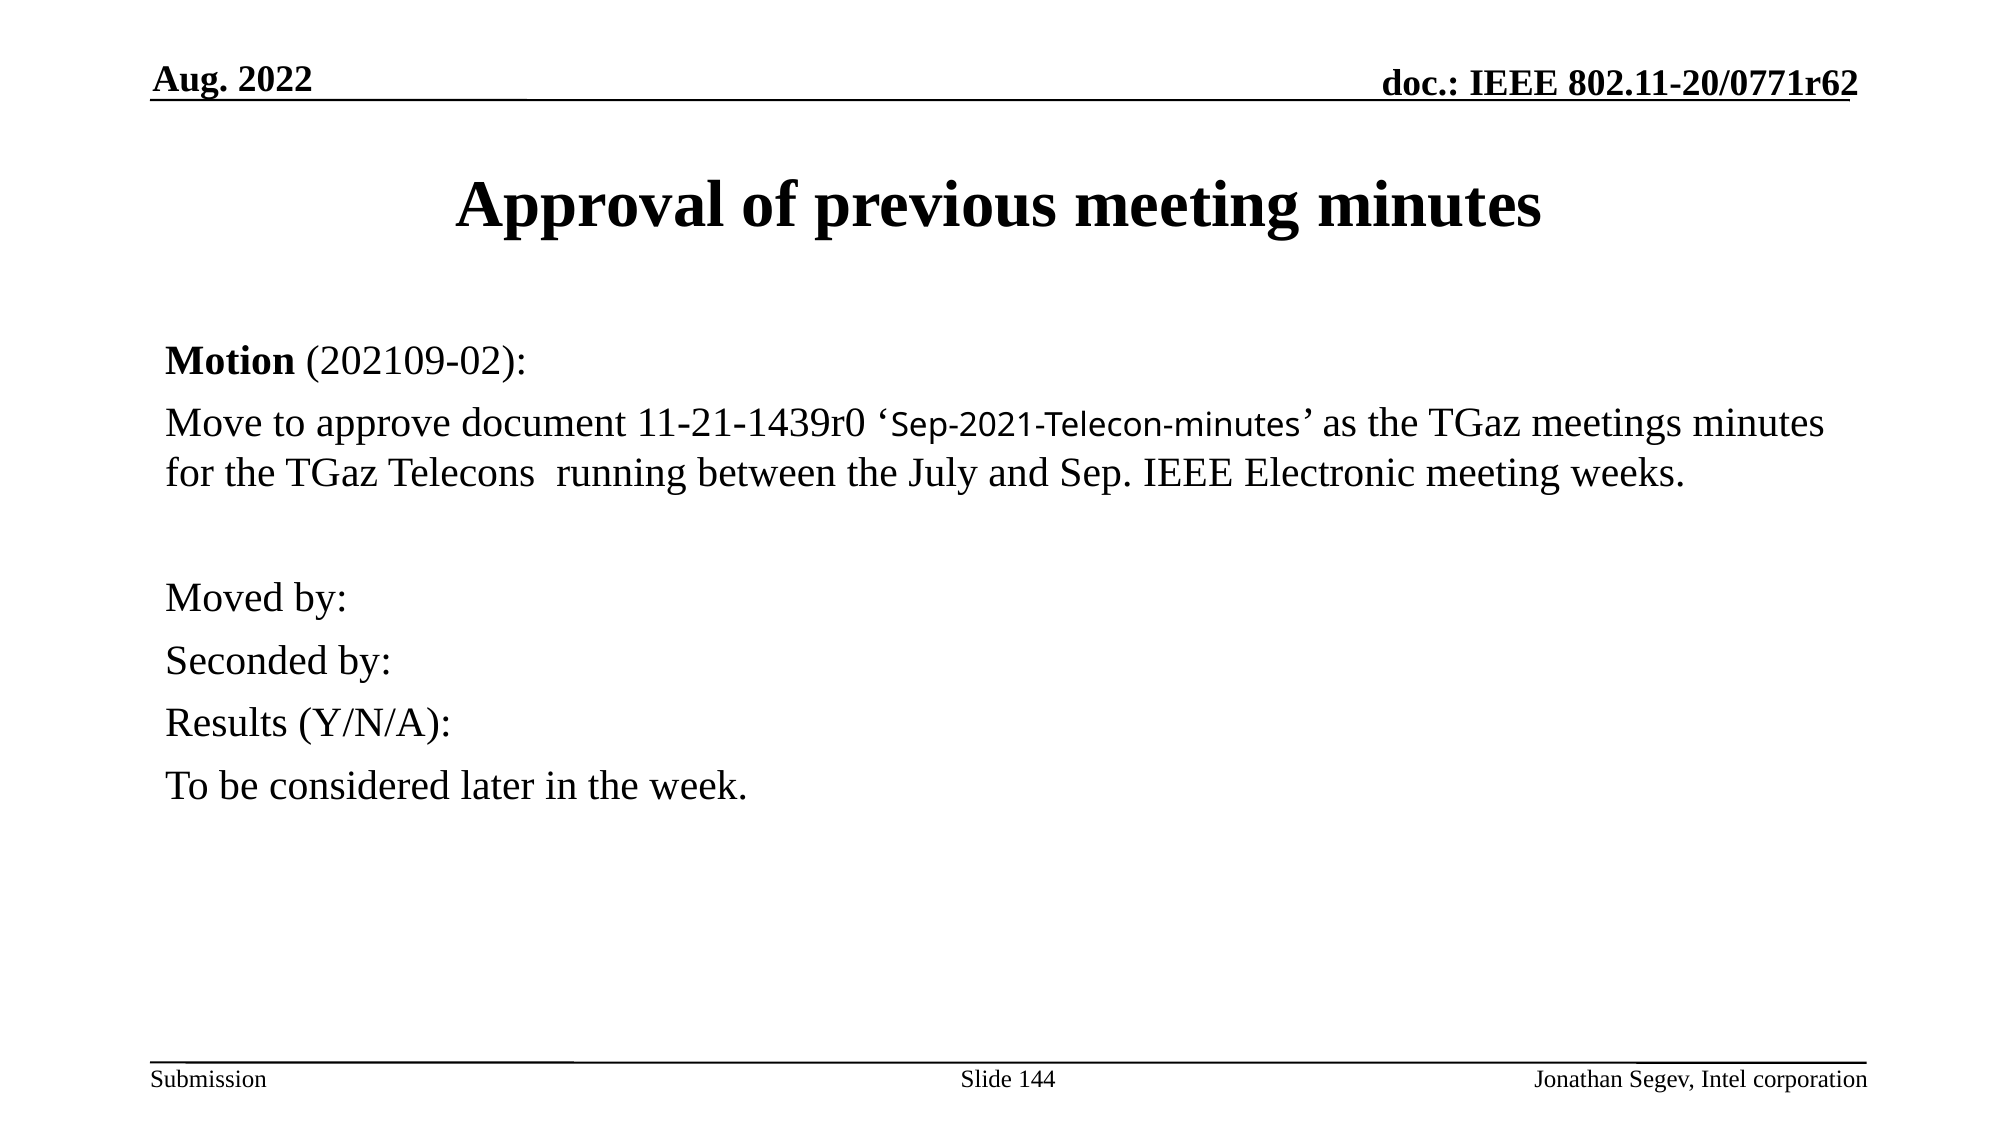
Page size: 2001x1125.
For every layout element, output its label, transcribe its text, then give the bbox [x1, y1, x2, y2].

slide_number Slide 144 [950, 1061, 1067, 1123]
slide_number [152, 54, 563, 100]
list Motion (202109-02): Move to approve document 11-21-1439r0 ‘Sep-2021-Telecon-minutes’ as the TGaz meetings minutes for the TGaz Telecons running between the July and Sep. IEEE Electronic meeting weeks. Moved by: Seconded by: Results (Y/N/A): To be considered later in the week. [149, 324, 1850, 1000]
footer Jonathan Segev, Intel corporation [1171, 1061, 1869, 1093]
title Approval of previous meeting minutes [149, 112, 1850, 288]
